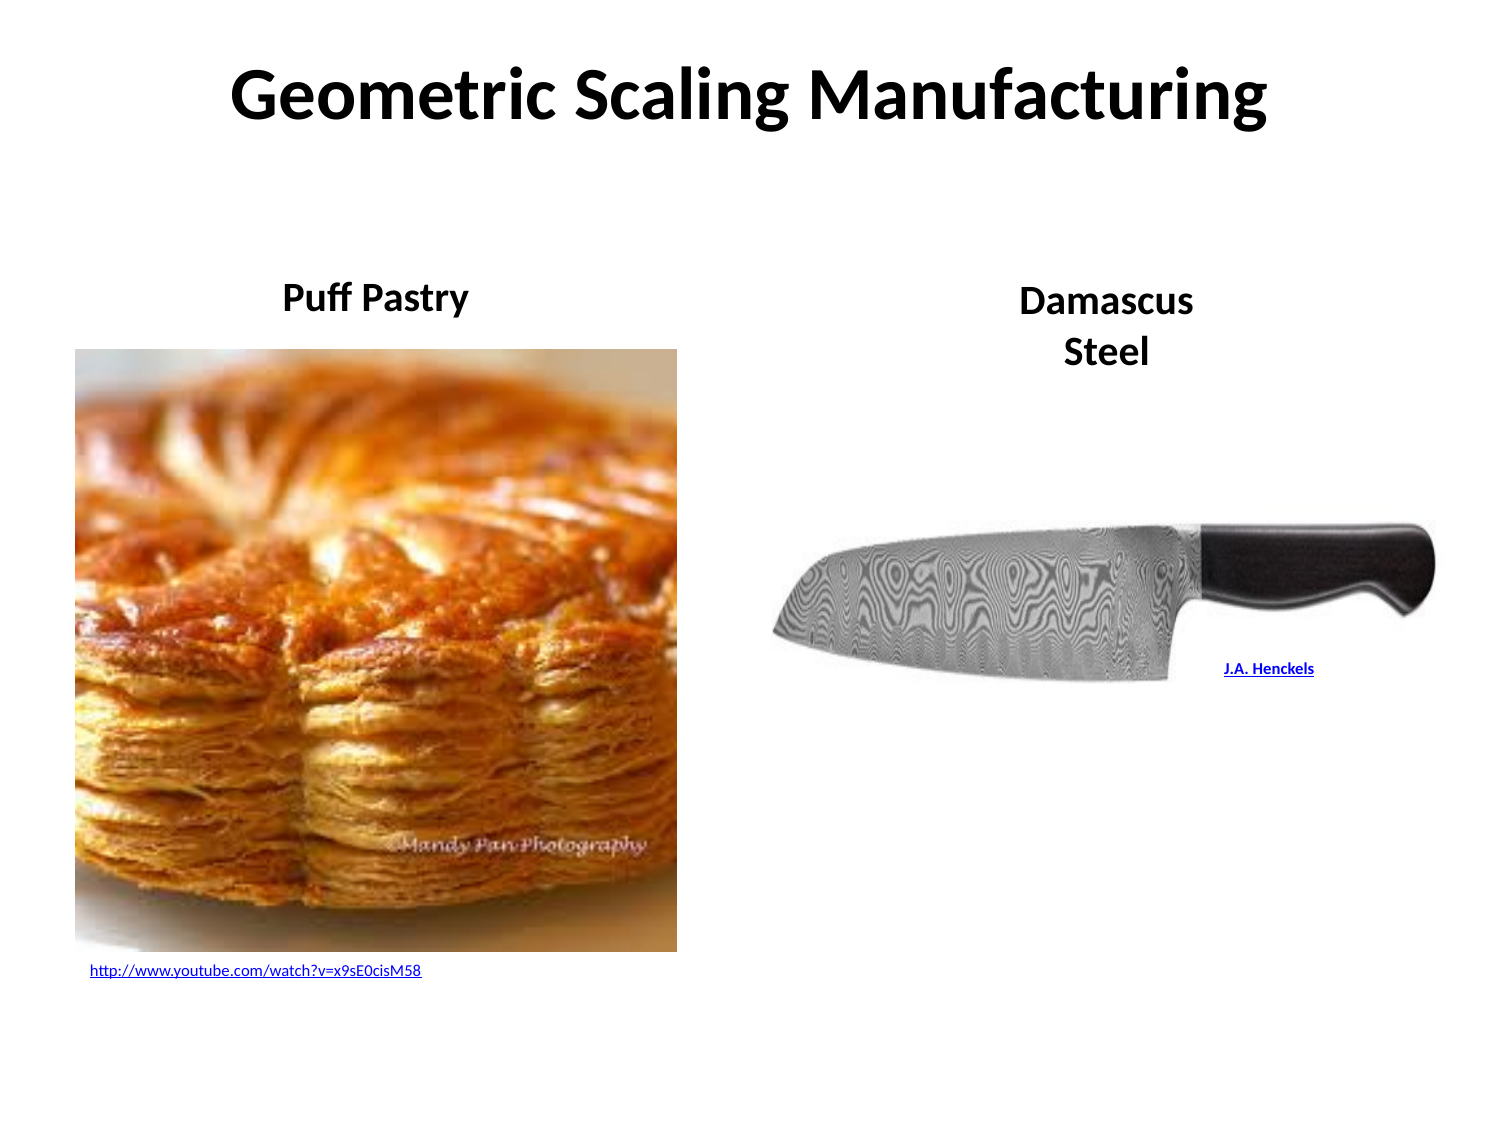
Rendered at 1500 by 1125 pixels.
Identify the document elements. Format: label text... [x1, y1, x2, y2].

picture [74, 349, 677, 952]
text_box Geometric Scaling Manufacturing [0, 37, 1500, 143]
text_box Damascus Steel [969, 265, 1245, 381]
picture [699, 487, 1451, 713]
text_box Puff Pastry [238, 262, 514, 328]
text_box http://www.youtube.com/watch?v=x9sE0cisM58 [75, 960, 638, 987]
